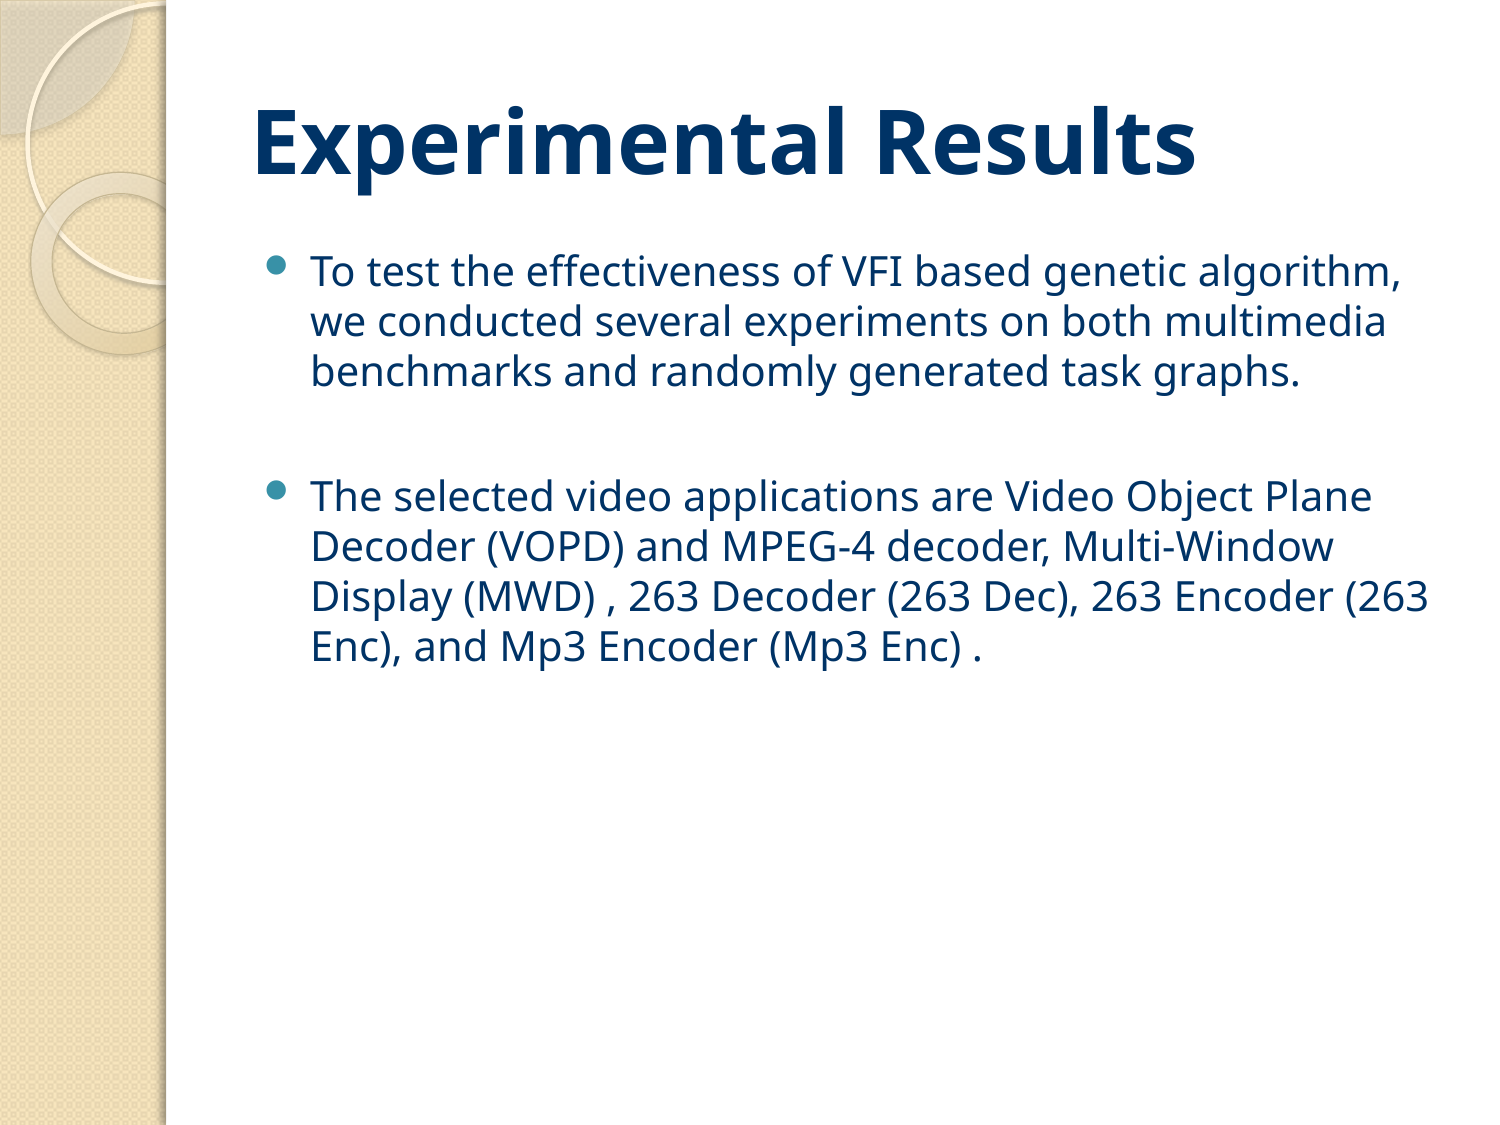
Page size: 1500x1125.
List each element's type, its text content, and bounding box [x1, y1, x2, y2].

list To test the effectiveness of VFI based genetic algorithm, we conducted several experiments on both multimedia benchmarks and randomly generated task graphs. The selected video applications are Video Object Plane Decoder (VOPD) and MPEG-4 decoder, Multi-Window Display (MWD) , 263 Decoder (263 Dec), 263 Encoder (263 Enc), and Mp3 Encoder (Mp3 Enc) . [235, 237, 1466, 1026]
title Experimental Results [235, 45, 1466, 233]
